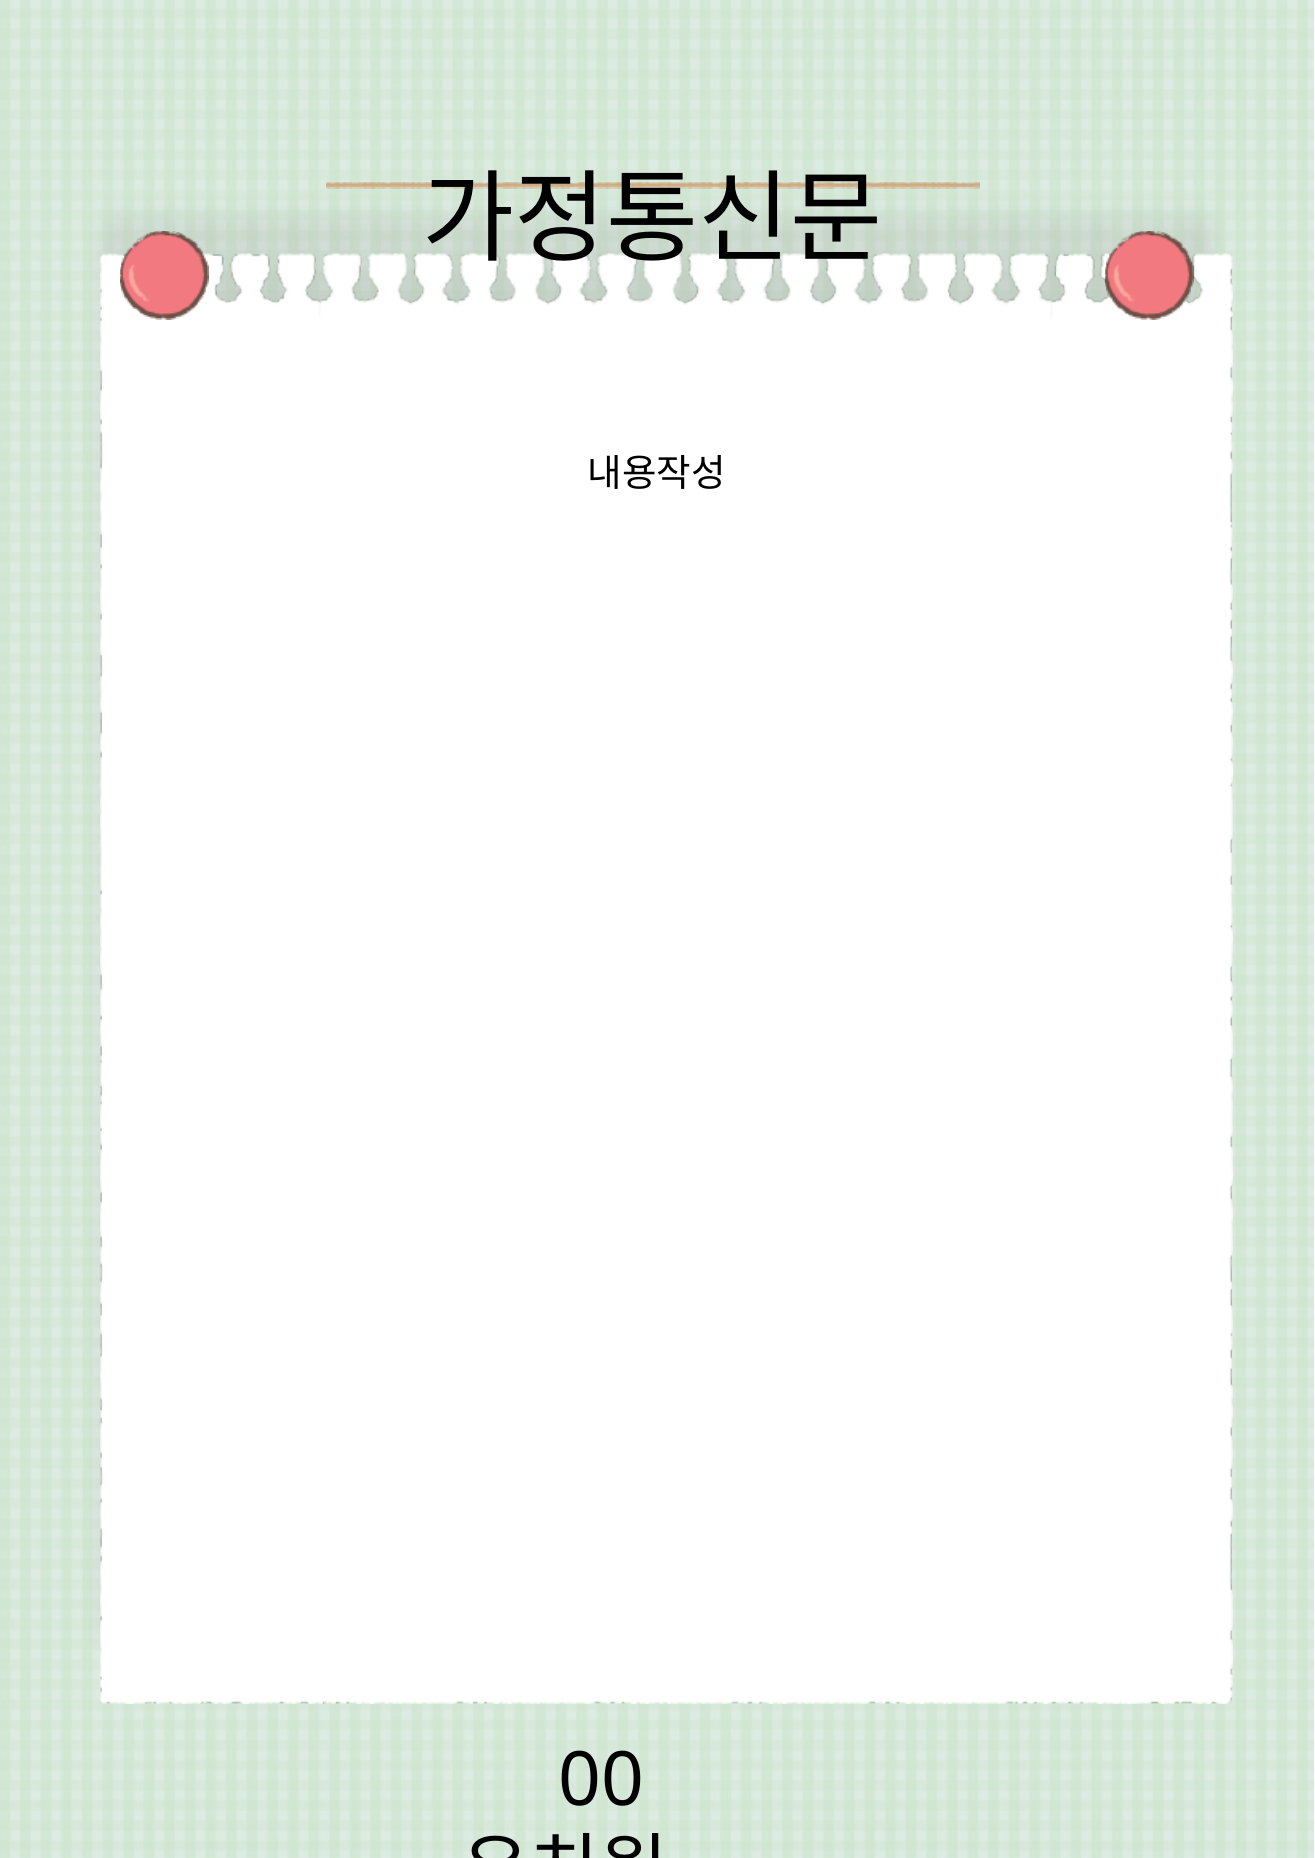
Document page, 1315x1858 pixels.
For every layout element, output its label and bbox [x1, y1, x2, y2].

text_box [326, 182, 980, 189]
text_box [1105, 230, 1194, 320]
picture [0, 0, 1314, 1858]
text_box [119, 230, 209, 320]
